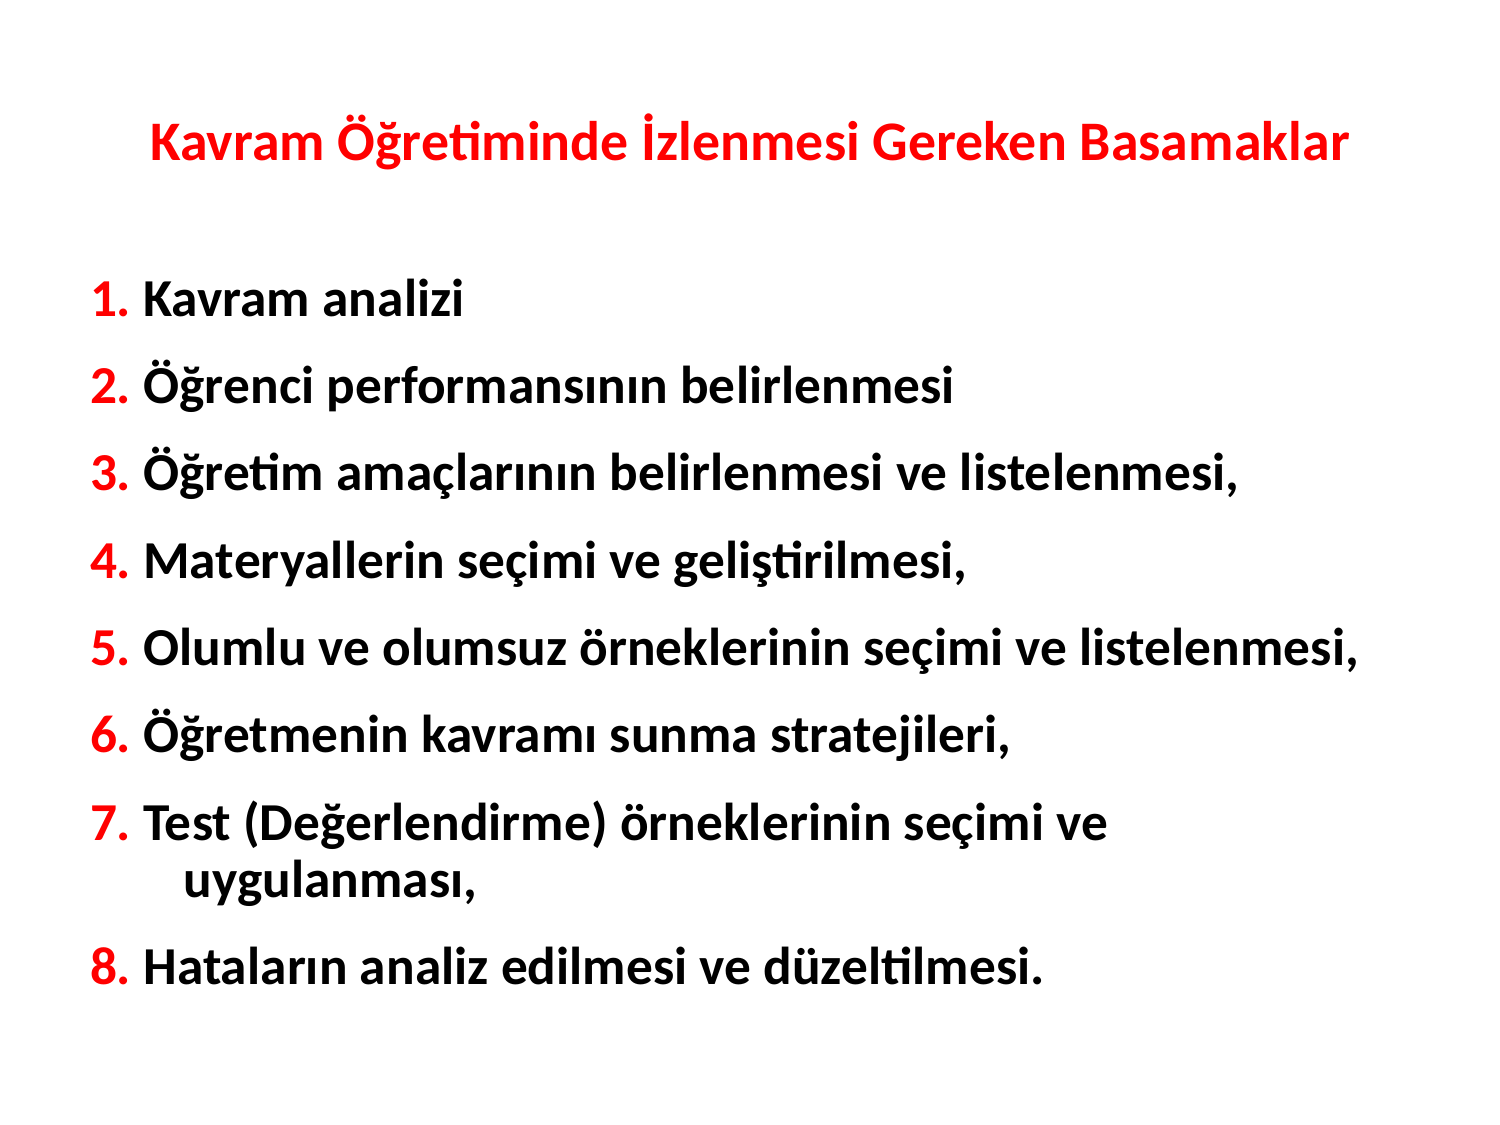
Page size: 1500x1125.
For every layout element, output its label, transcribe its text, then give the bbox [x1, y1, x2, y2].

list 1. Kavram analizi 2. Öğrenci performansının belirlenmesi 3. Öğretim amaçlarının belirlenmesi ve listelenmesi, 4. Materyallerin seçimi ve geliştirilmesi, 5. Olumlu ve olumsuz örneklerinin seçimi ve listelenmesi, 6. Öğretmenin kavramı sunma stratejileri, 7. Test (Değerlendirme) örneklerinin seçimi ve uygulanması, 8. Hataların analiz edilmesi ve düzeltilmesi. [75, 262, 1425, 1005]
title Kavram Öğretiminde İzlenmesi Gereken Basamaklar [76, 78, 1427, 266]
